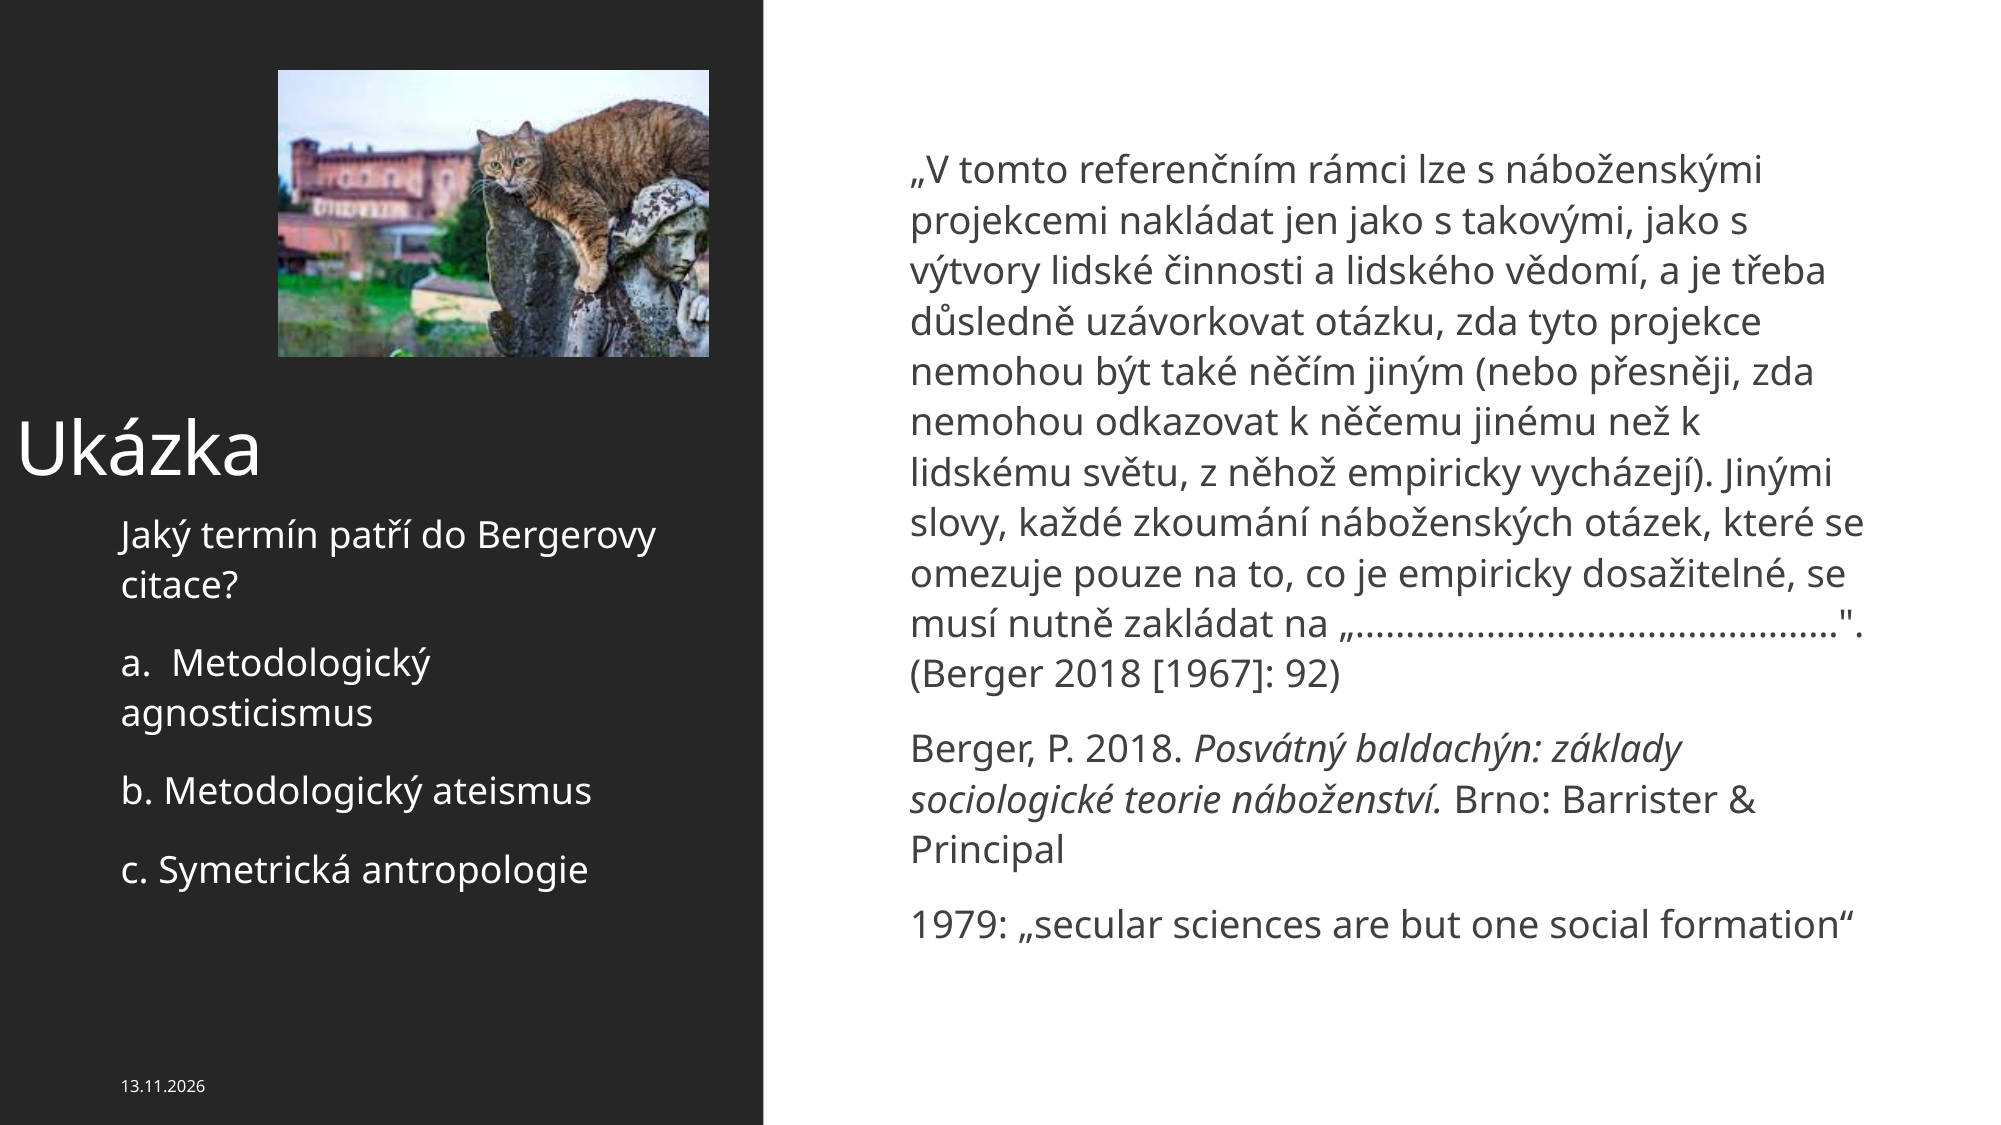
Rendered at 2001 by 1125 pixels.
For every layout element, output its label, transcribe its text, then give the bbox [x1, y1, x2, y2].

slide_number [105, 1057, 683, 1118]
list „V tomto referenčním rámci lze s náboženskými projekcemi nakládat jen jako s takovými, jako s výtvory lidské činnosti a lidského vědomí, a je třeba důsledně uzávorkovat otázku, zda tyto projekce nemohou být také něčím jiným (nebo přesněji, zda nemohou odkazovat k něčemu jinému než k lidskému světu, z něhož empiricky vycházejí). Jinými slovy, každé zkoumání náboženských otázek, které se omezuje pouze na to, co je empiricky dosažitelné, se musí nutně zakládat na „…………………………………………". (Berger 2018 [1967]: 92) Berger, P. 2018. Posvátný baldachýn: základy sociologické teorie náboženství. Brno: Barrister & Principal 1979: „secular sciences are but one social formation“ [895, 133, 1868, 1002]
picture [277, 69, 709, 357]
list Jaký termín patří do Bergerovy citace? a. Metodologický agnosticismus b. Metodologický ateismus c. Symetrická antropologie [105, 500, 683, 1002]
title Ukázka [0, 0, 738, 500]
